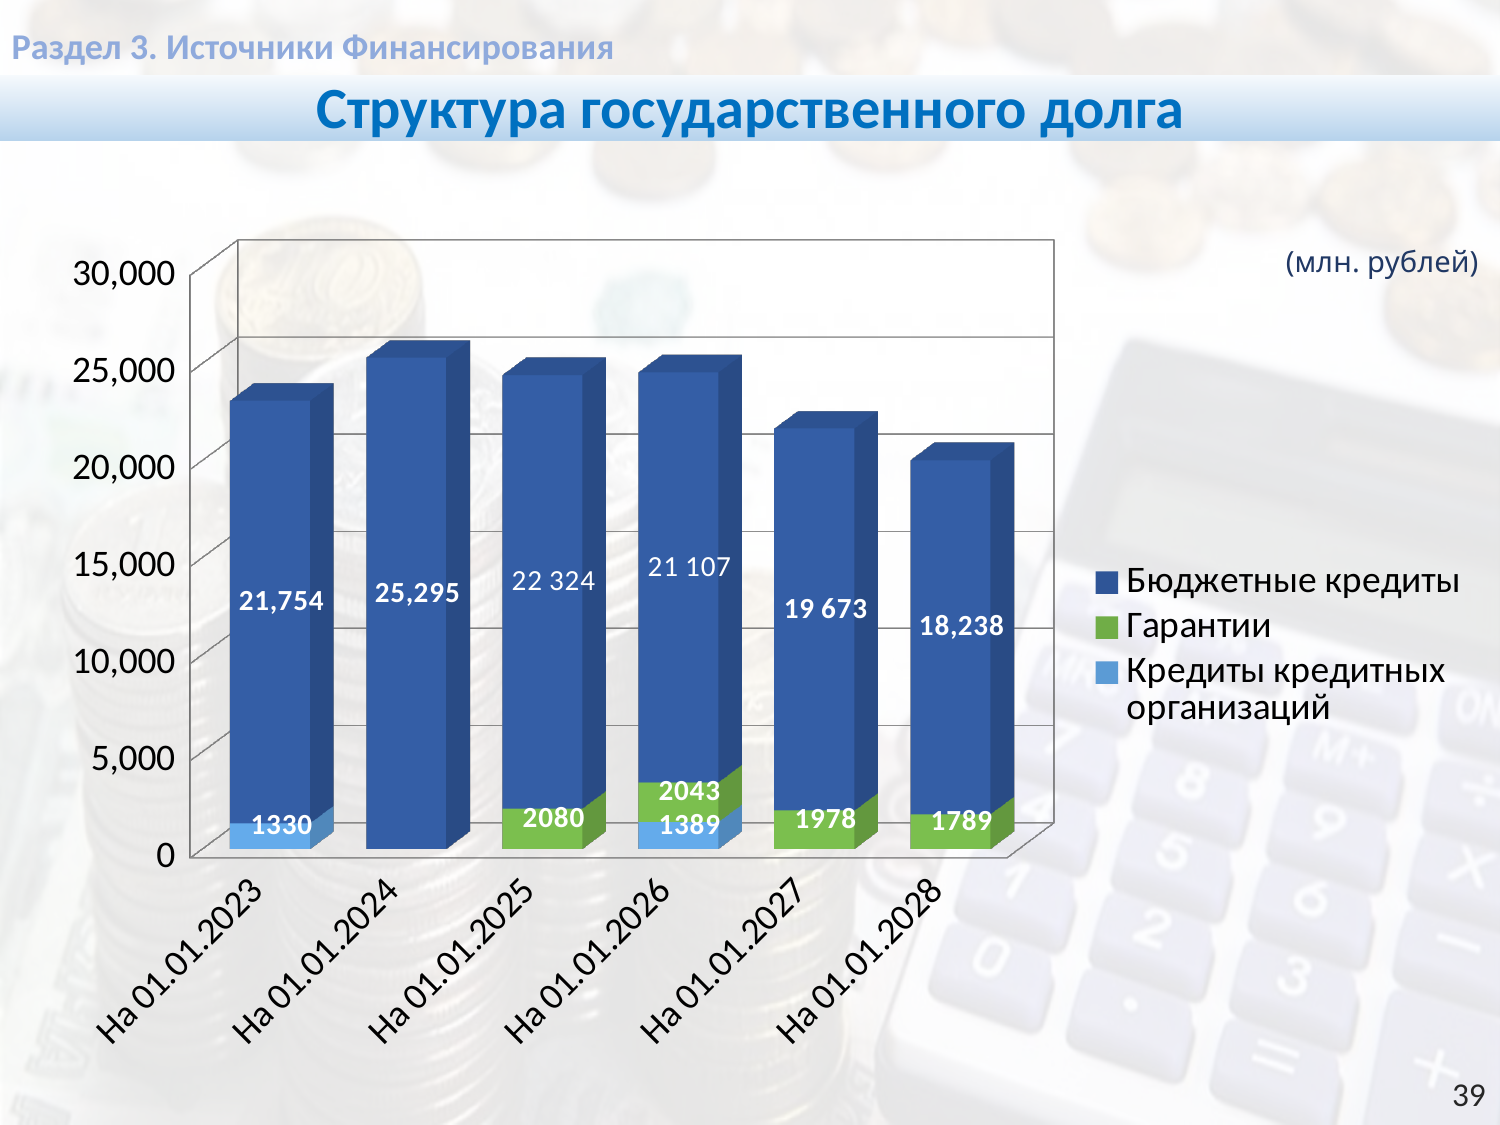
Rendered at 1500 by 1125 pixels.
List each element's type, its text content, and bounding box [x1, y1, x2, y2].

text_box Раздел 3. Источники Финансирования [0, 4, 1500, 75]
text_box 39 [1111, 1074, 1486, 1113]
text_box Структура государственного долга [0, 75, 1500, 141]
text_box (млн. рублей) [1486, 235, 1494, 286]
chart [43, 220, 1486, 1074]
